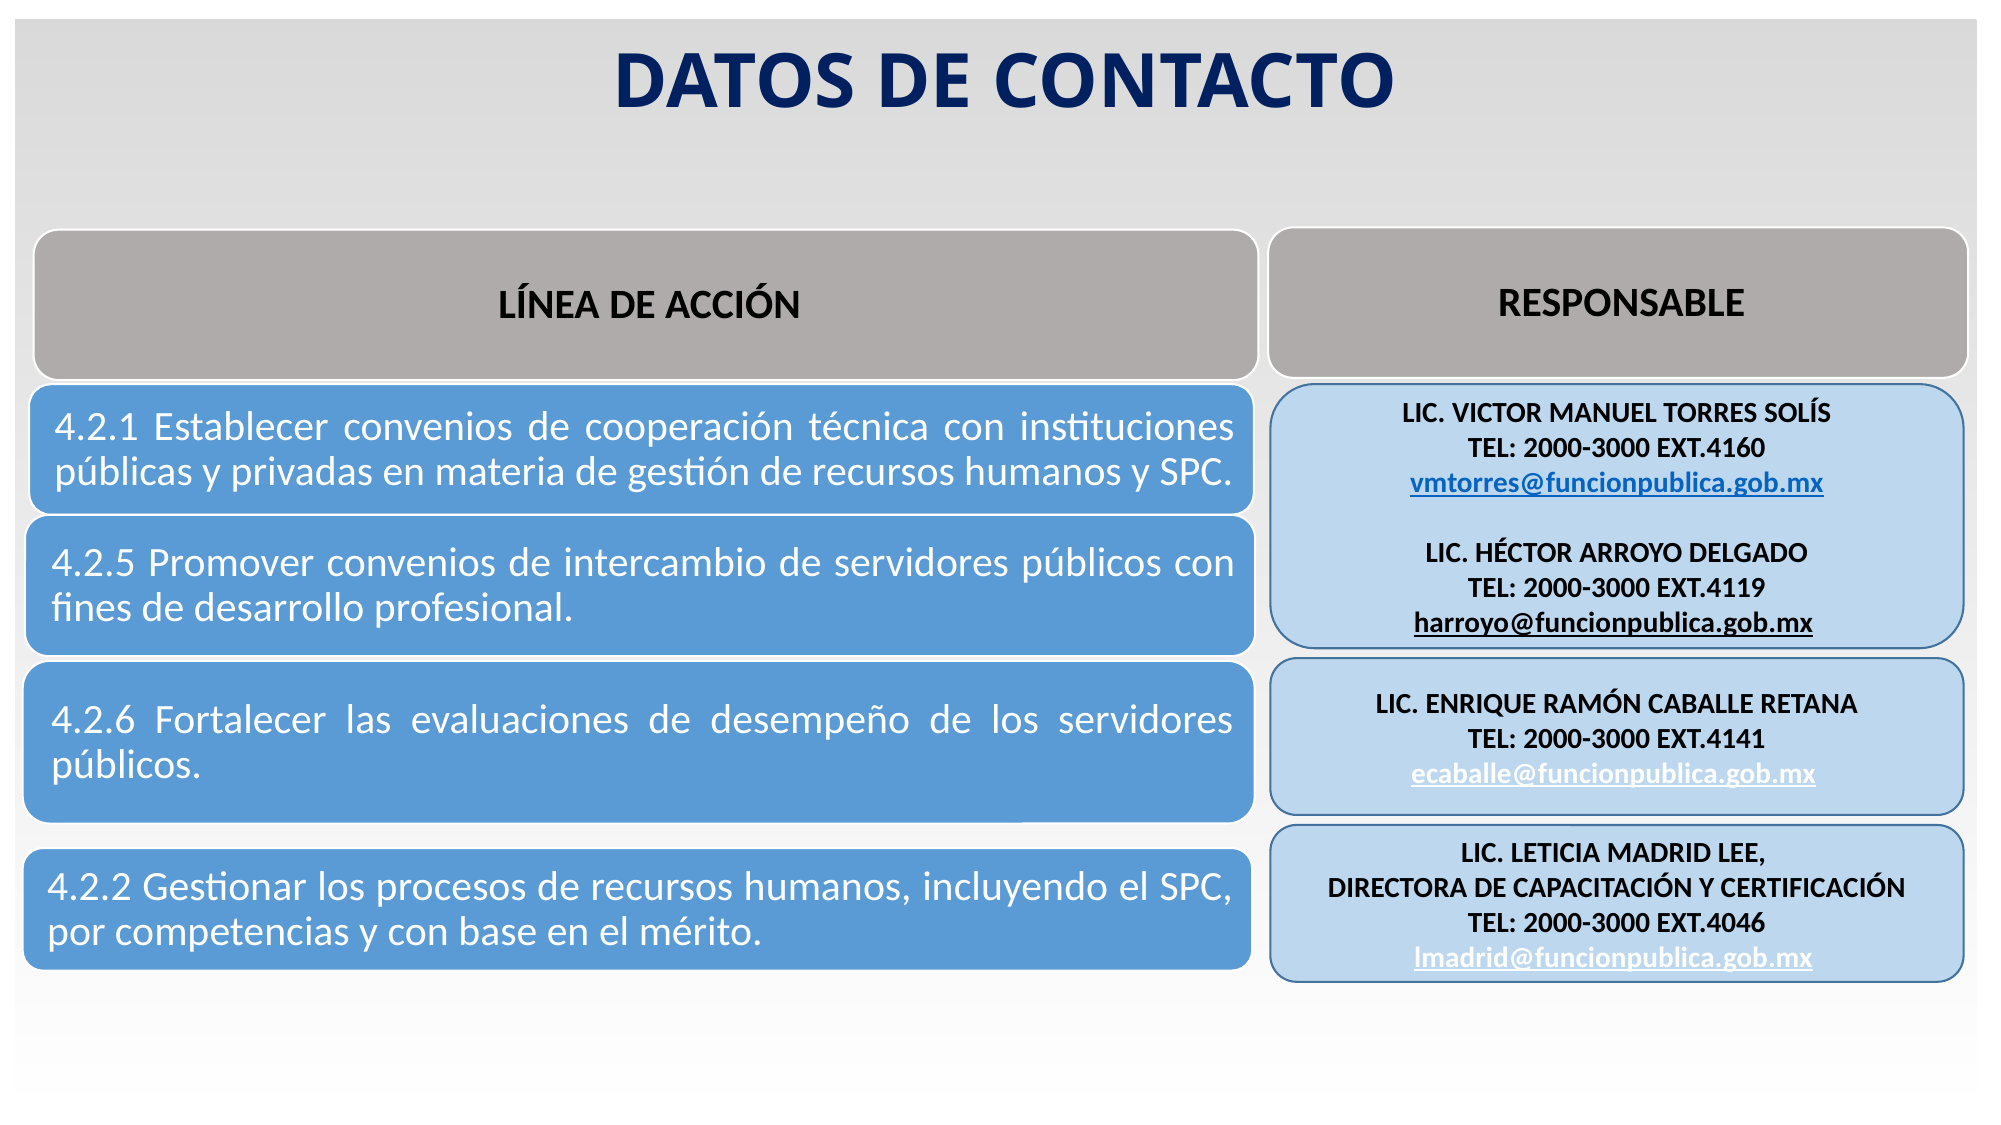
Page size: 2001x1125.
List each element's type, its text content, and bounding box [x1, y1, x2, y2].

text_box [22, 660, 1255, 825]
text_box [1268, 226, 1969, 378]
text_box LIC. ENRIQUE RAMÓN CABALLE RETANA TEL: 2000-3000 EXT.4141 ecaballe@funcionpublica.gob.mx [1269, 657, 1965, 816]
text_box LIC. VICTOR MANUEL TORRES SOLÍS TEL: 2000-3000 EXT.4160 vmtorres@funcionpublica.gob.mx LIC. HÉCTOR ARROYO DELGADO TEL: 2000-3000 EXT.4119 harroyo@funcionpublica.gob.mx [1269, 383, 1965, 650]
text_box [29, 384, 1254, 513]
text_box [24, 513, 1256, 657]
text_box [22, 839, 1253, 975]
text_box LIC. LETICIA MADRID LEE, DIRECTORA DE CAPACITACIÓN Y CERTIFICACIÓN TEL: 2000-3000 EXT.4046 lmadrid@funcionpublica.gob.mx [1269, 823, 1965, 983]
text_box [33, 228, 1259, 381]
text_box DATOS DE CONTACTO [165, 35, 1845, 132]
